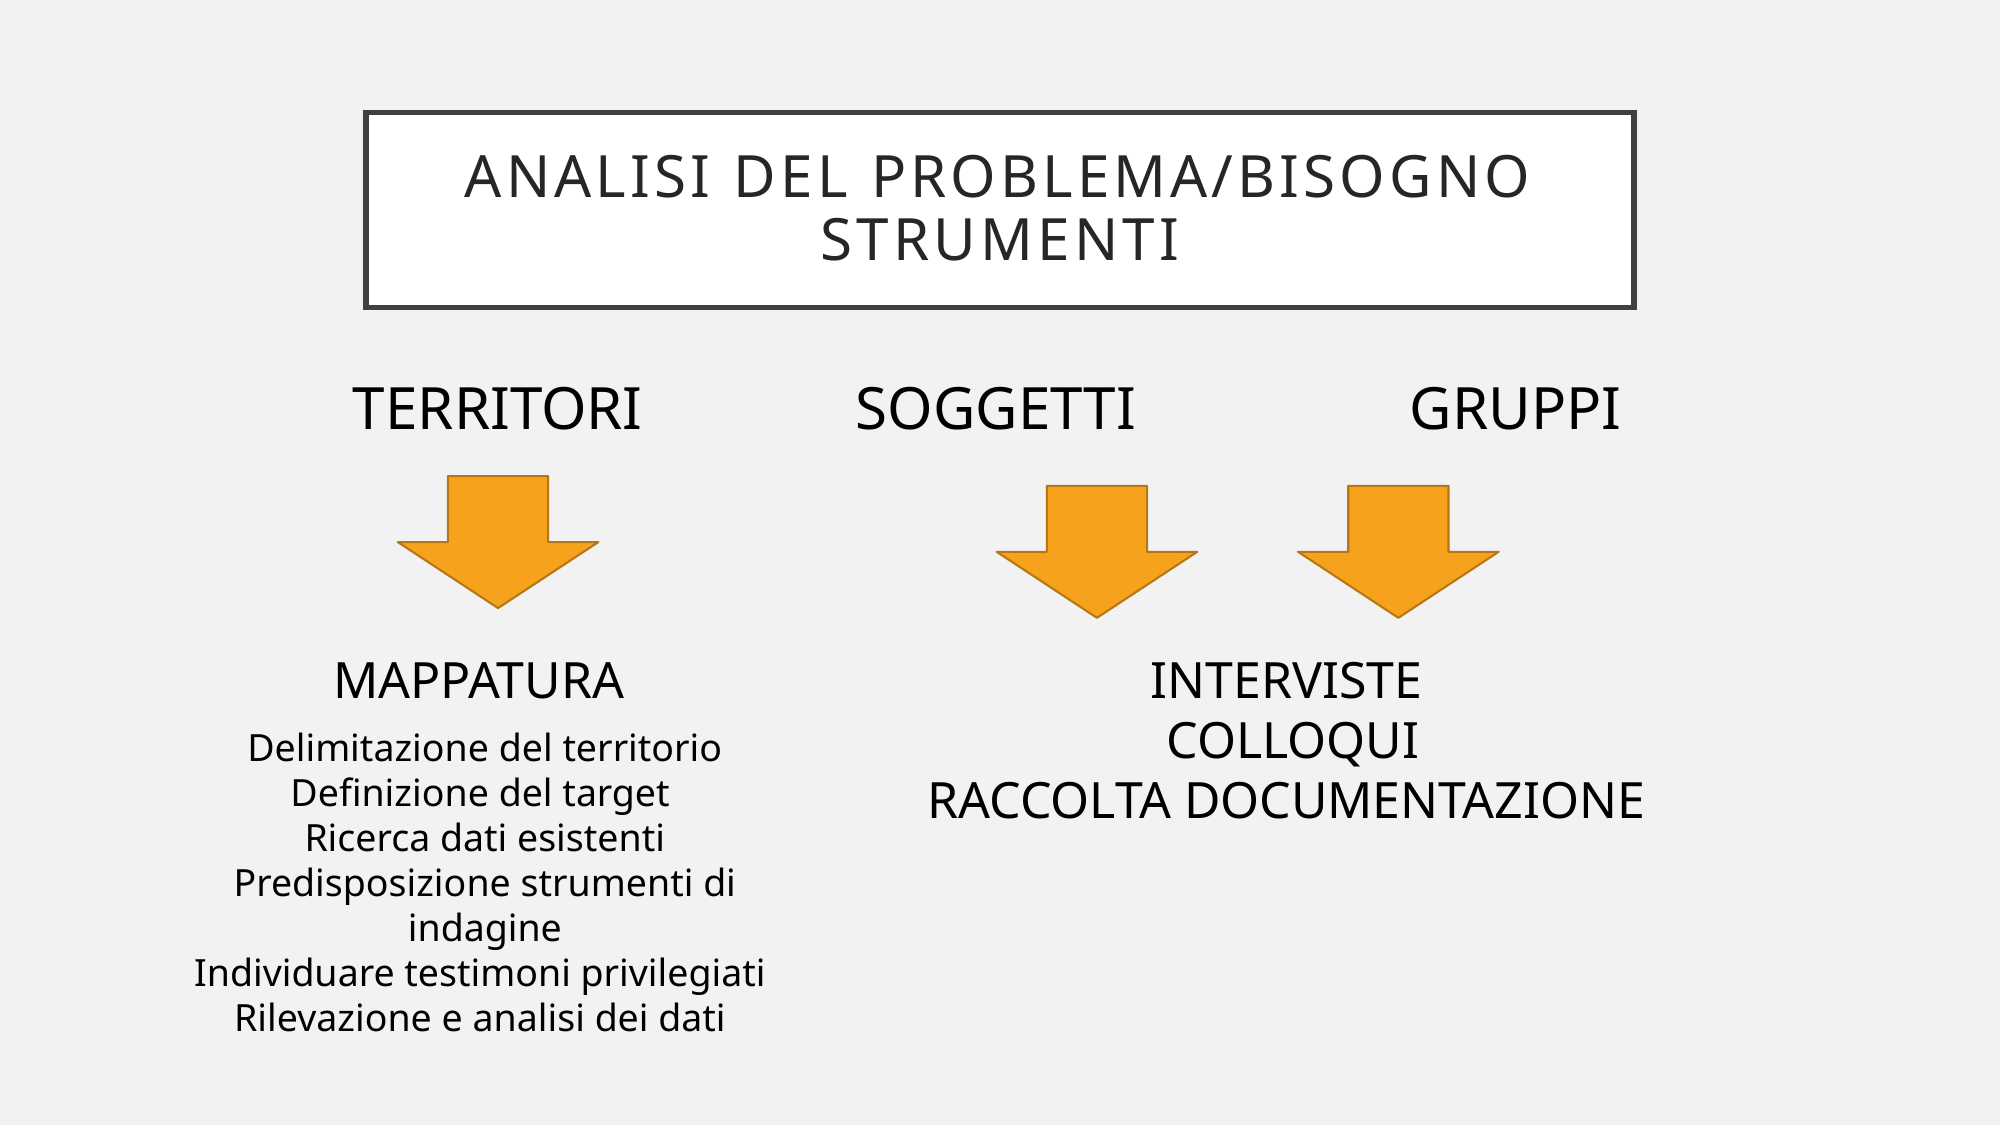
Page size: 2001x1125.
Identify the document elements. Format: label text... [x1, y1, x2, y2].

text_box [1297, 484, 1500, 619]
text_box Delimitazione del territorio Definizione del target Ricerca dati esistenti Predisposizione strumenti di indagine Individuare testimoni privilegiati Rilevazione e analisi dei dati [160, 716, 810, 1107]
title Analisi del problema/bisogno strumenti [363, 110, 1637, 310]
text_box MAPPATURA [200, 641, 770, 716]
text_box [396, 475, 600, 609]
text_box TERRITORI SOGGETTI GRUPPI [200, 363, 1776, 449]
text_box INTERVISTE COLLOQUI RACCOLTA DOCUMENTAZIONE [901, 641, 1685, 836]
text_box [995, 484, 1199, 619]
